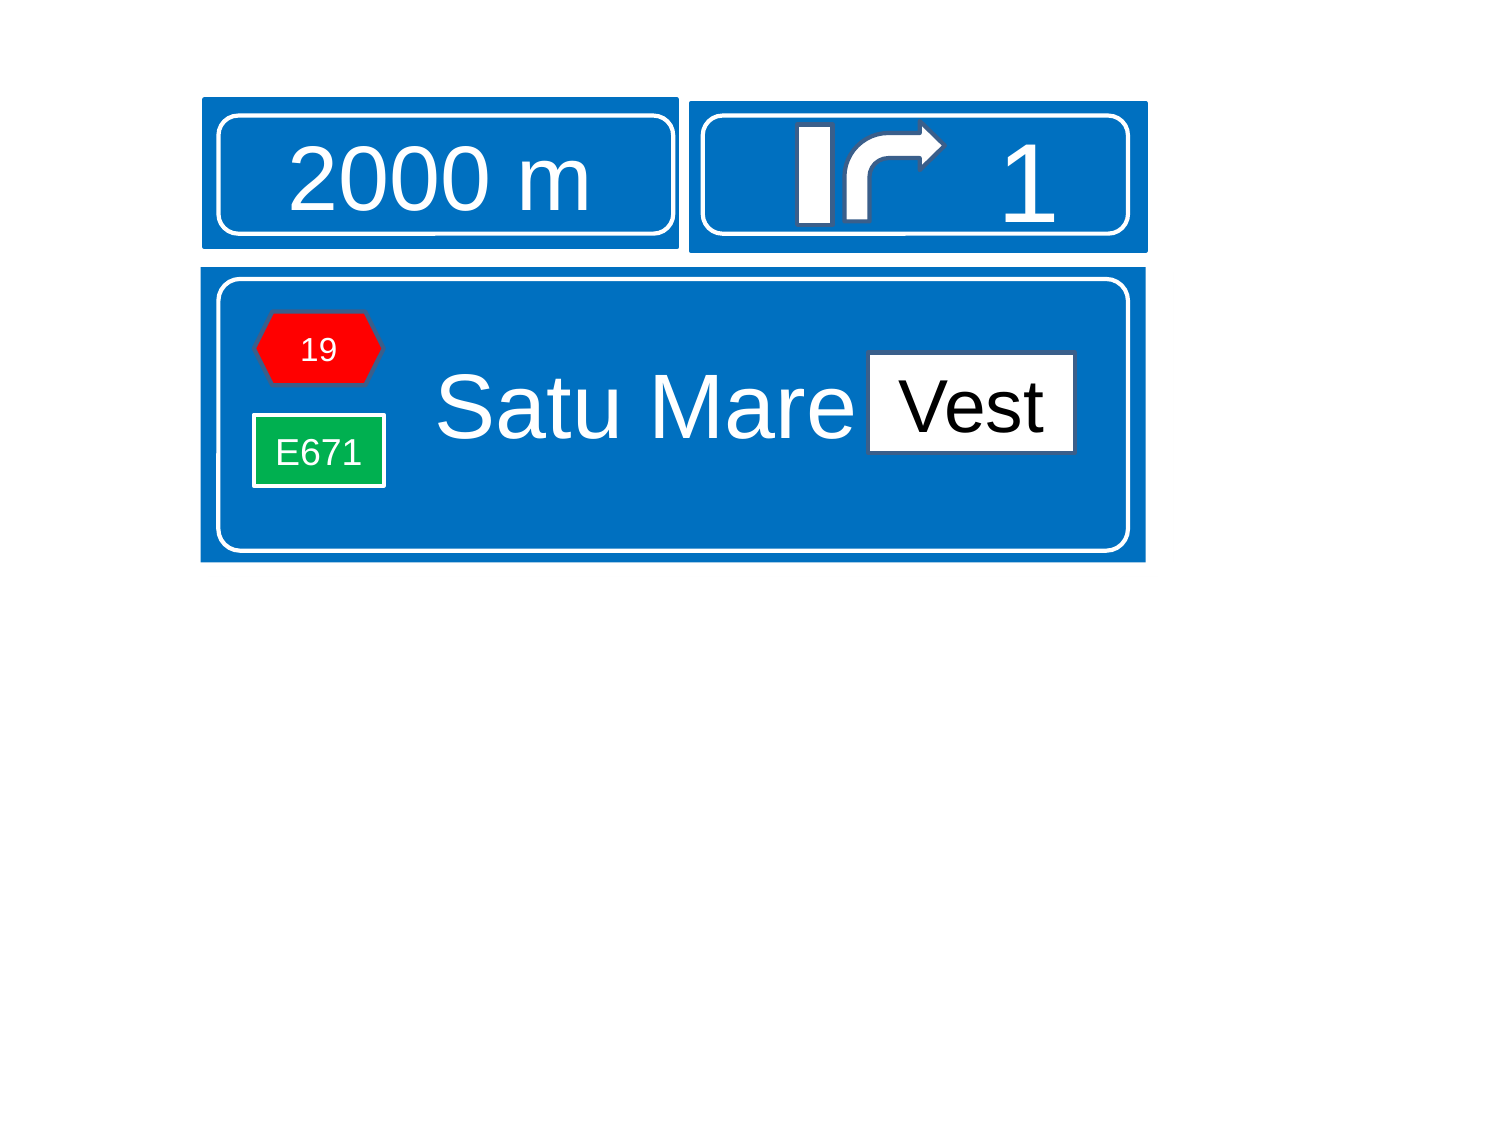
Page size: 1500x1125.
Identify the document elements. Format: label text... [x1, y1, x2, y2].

text_box [700, 113, 1131, 236]
text_box E671 [252, 413, 386, 488]
text_box 1 [689, 101, 1148, 253]
text_box Vest [866, 350, 1077, 455]
text_box Satu Mare Vest [200, 267, 1146, 563]
text_box [216, 276, 1131, 553]
text_box 2000 m [202, 97, 679, 249]
text_box [216, 113, 676, 236]
